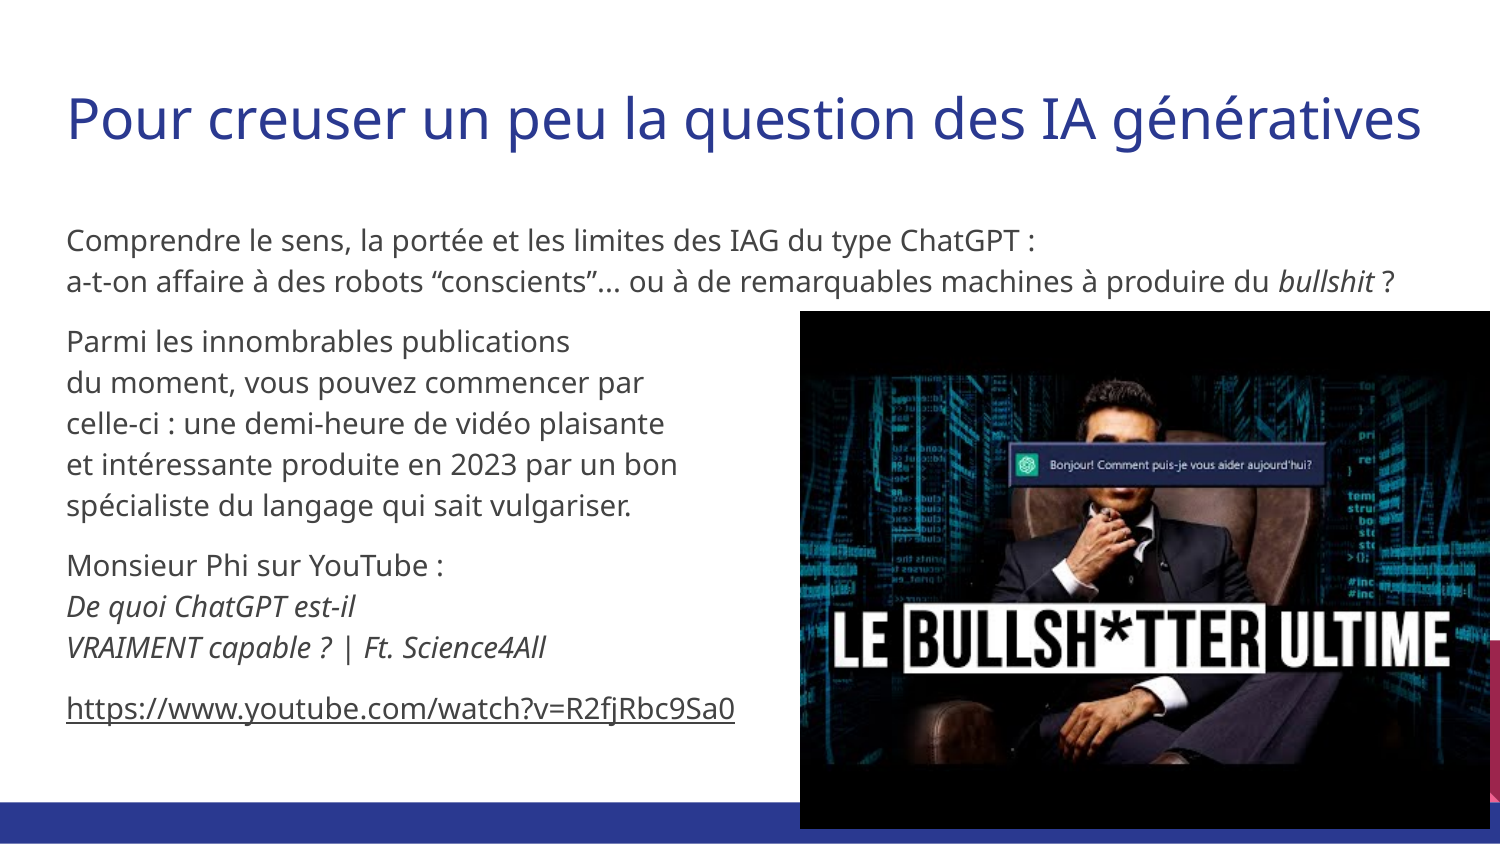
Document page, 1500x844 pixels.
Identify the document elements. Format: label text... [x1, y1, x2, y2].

title Pour creuser un peu la question des IA génératives [51, 67, 1449, 167]
list Comprendre le sens, la portée et les limites des IAG du type ChatGPT : a-t-on affaire à des robots “conscients”... ou à de remarquables machines à produire du bullshit ? Parmi les innombrables publications du moment, vous pouvez commencer par celle-ci : une demi-heure de vidéo plaisante et intéressante produite en 2023 par un bon spécialiste du langage qui sait vulgariser. Monsieur Phi sur YouTube : De quoi ChatGPT est-il VRAIMENT capable ? | Ft. Science4All https://www.youtube.com/watch?v=R2fjRbc9Sa0 [51, 201, 1449, 750]
picture [799, 310, 1490, 829]
